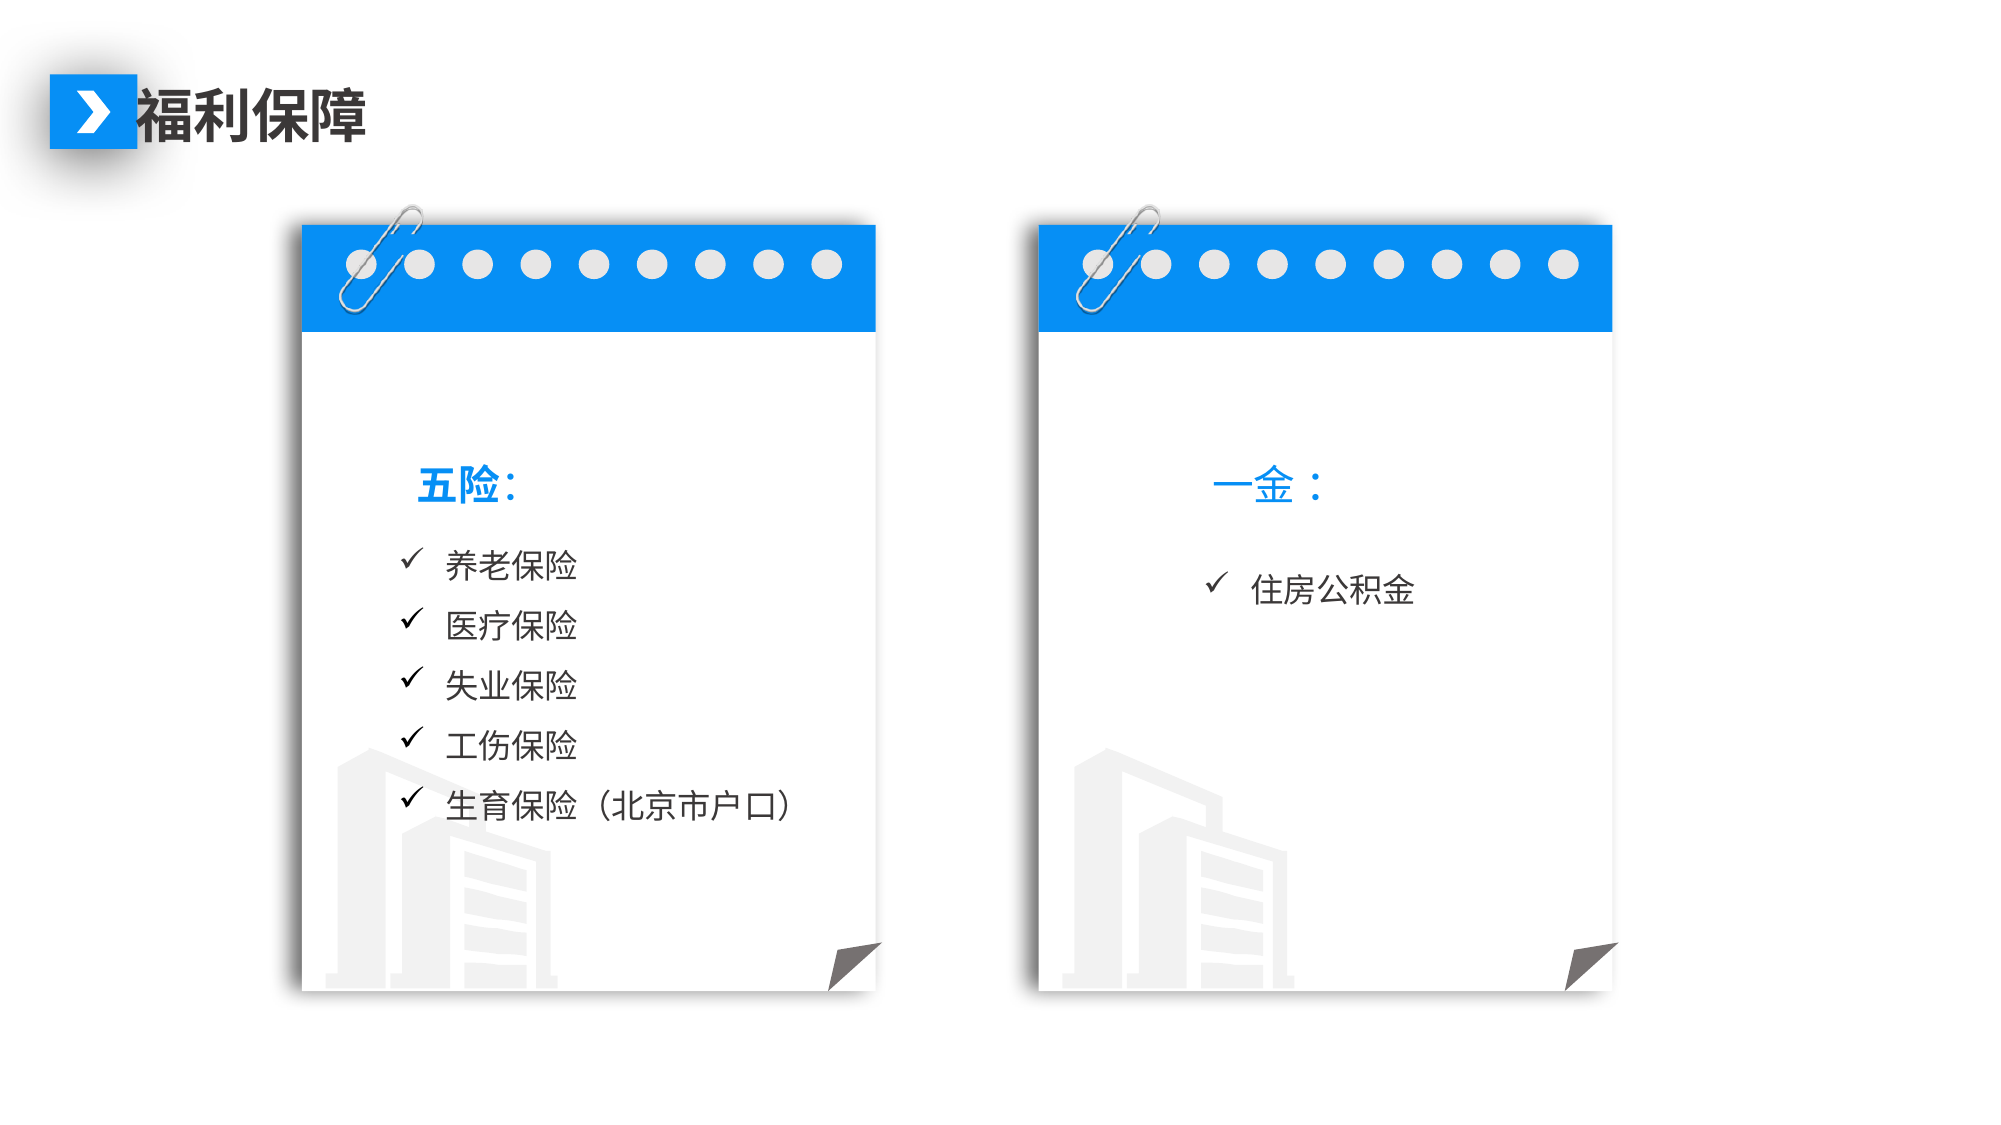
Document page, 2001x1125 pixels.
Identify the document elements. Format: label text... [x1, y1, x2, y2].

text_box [1038, 203, 1619, 992]
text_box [1188, 451, 1523, 618]
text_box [383, 451, 924, 837]
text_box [301, 203, 883, 992]
text_box 福利保障 [120, 79, 458, 158]
